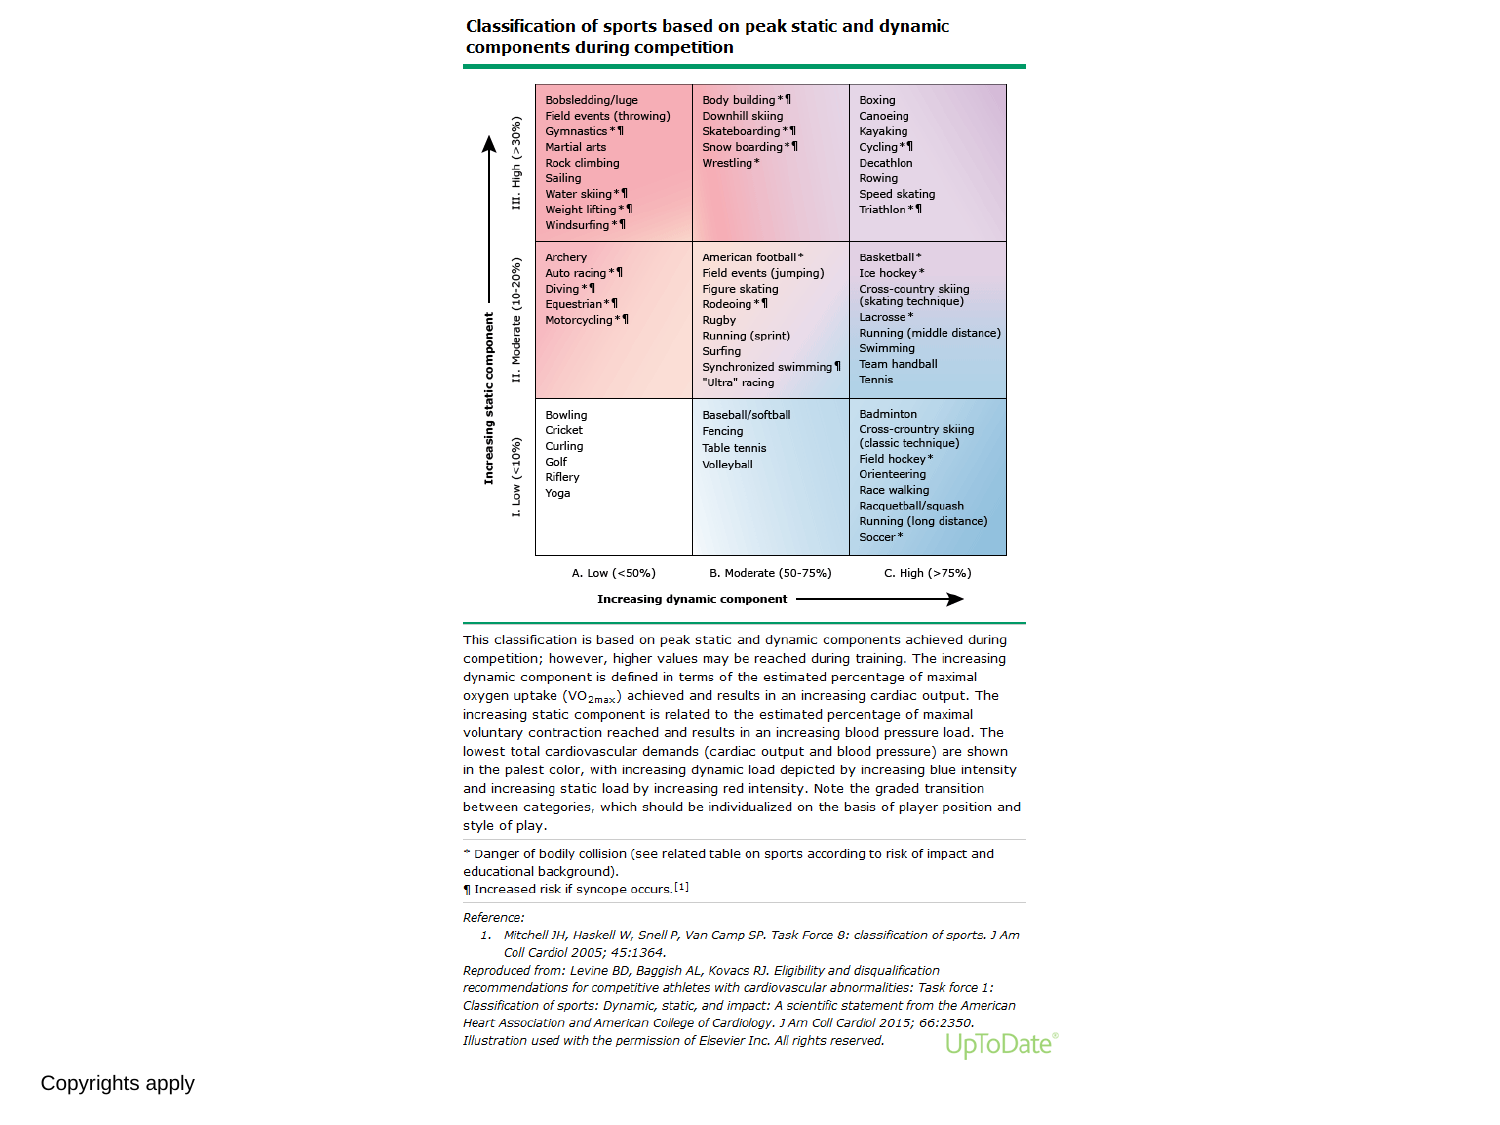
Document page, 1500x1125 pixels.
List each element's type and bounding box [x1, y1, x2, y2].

picture [437, 0, 1061, 1063]
